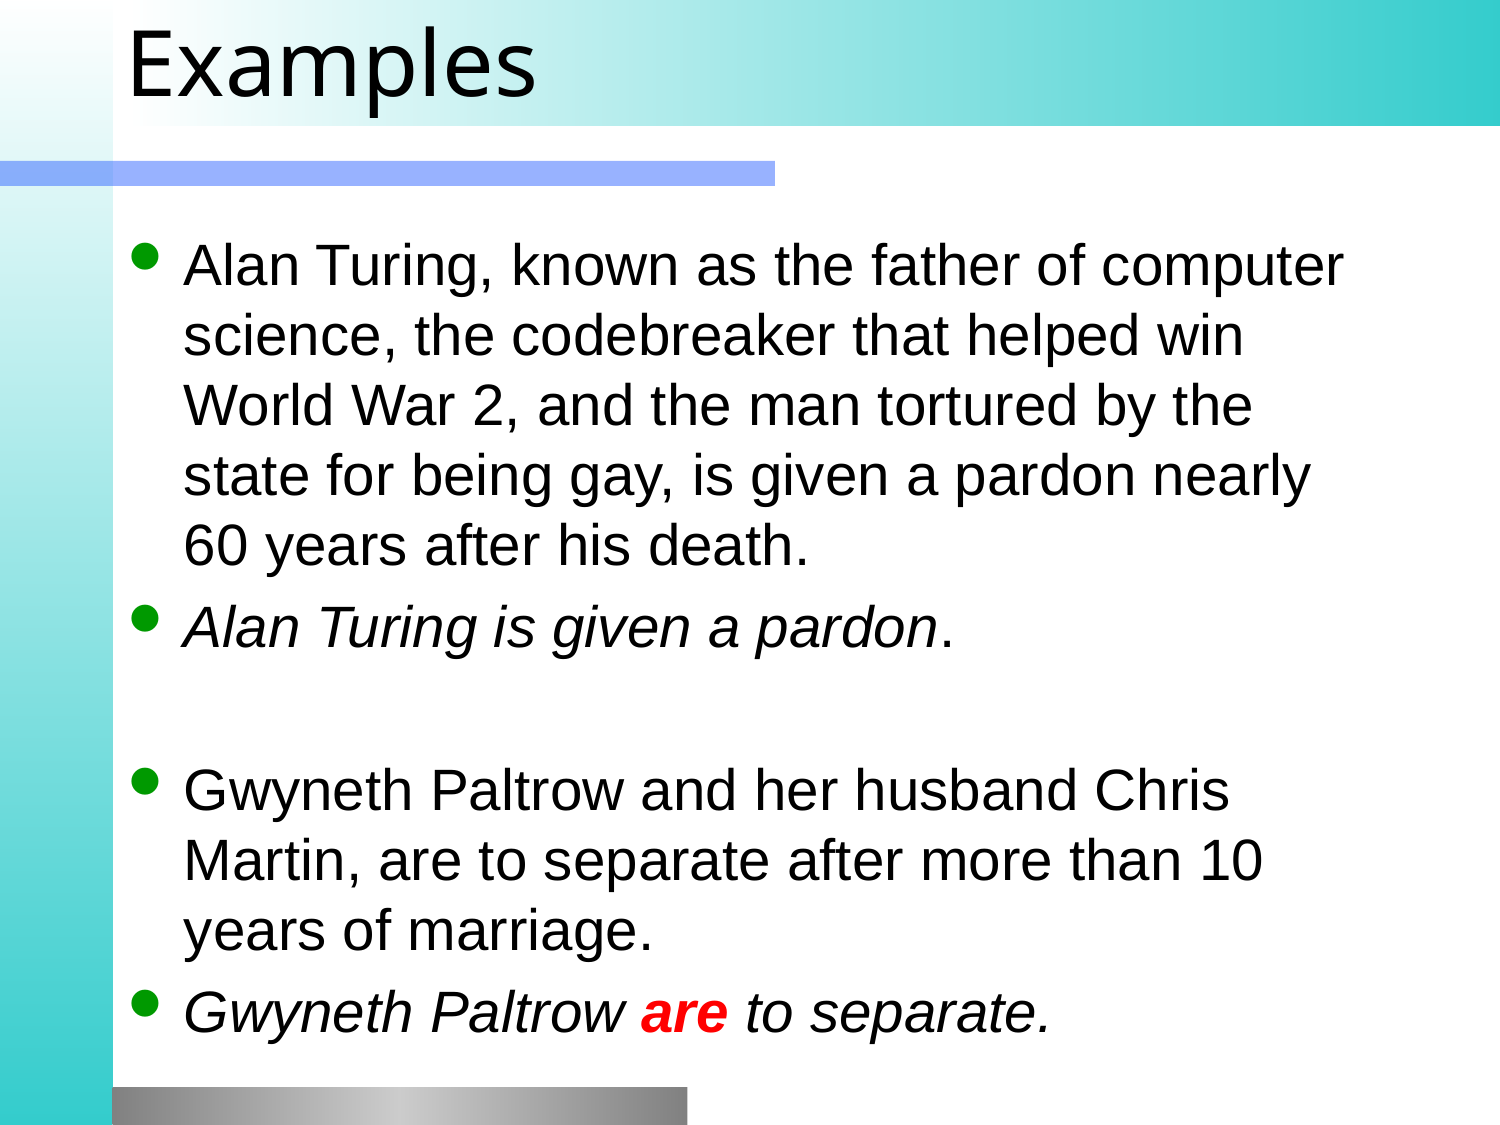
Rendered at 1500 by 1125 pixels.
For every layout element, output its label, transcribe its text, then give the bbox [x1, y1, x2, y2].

title Examples [110, 0, 1386, 121]
list Alan Turing, known as the father of computer science, the codebreaker that helped win World War 2, and the man tortured by the state for being gay, is given a pardon nearly 60 years after his death. Alan Turing is given a pardon. Gwyneth Paltrow and her husband Chris Martin, are to separate after more than 10 years of marriage. Gwyneth Paltrow are to separate. [112, 219, 1388, 1073]
